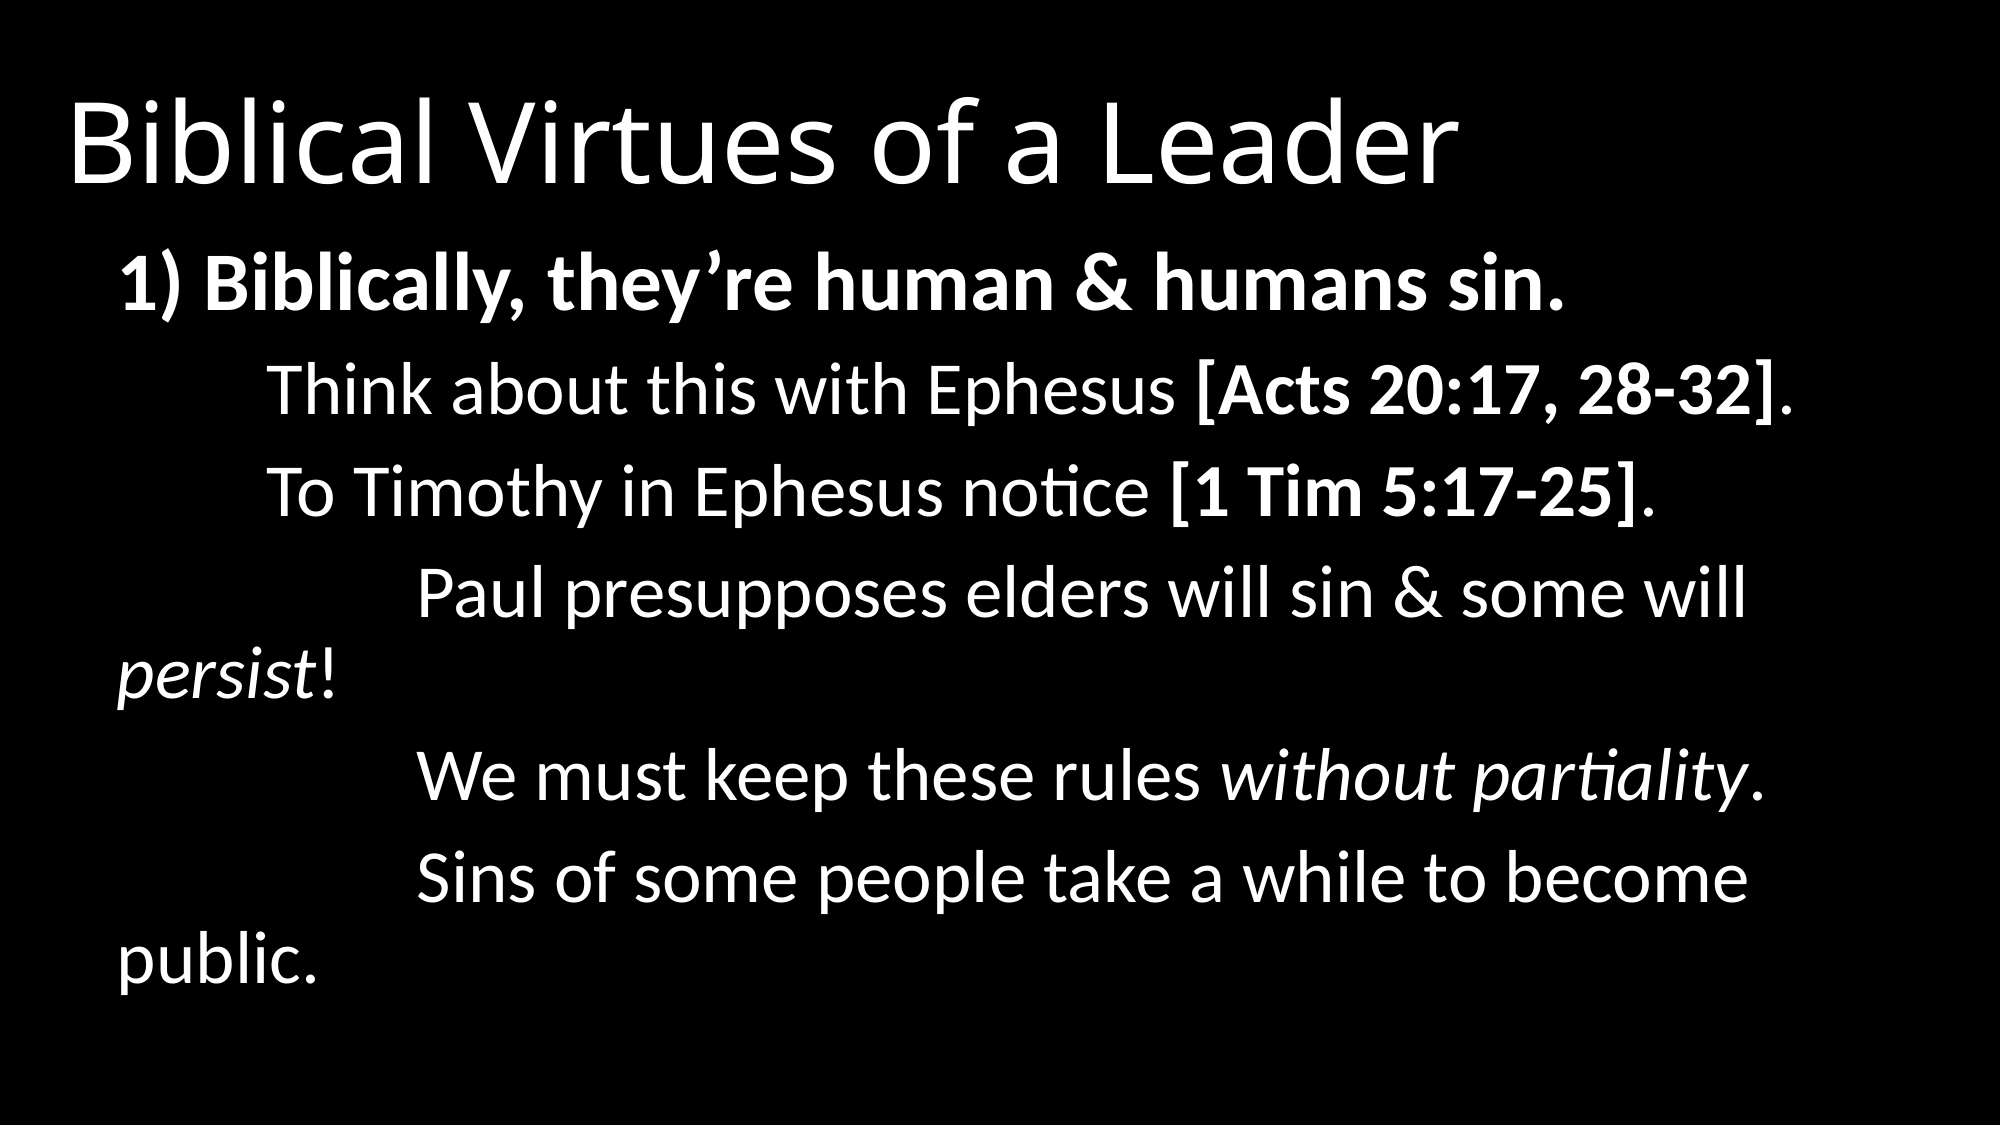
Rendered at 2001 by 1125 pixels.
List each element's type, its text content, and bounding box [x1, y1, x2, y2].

list 1) Biblically, they’re human & humans sin. Think about this with Ephesus [Acts 20:17, 28-32]. To Timothy in Ephesus notice [1 Tim 5:17-25]. Paul presupposes elders will sin & some will persist! We must keep these rules without partiality. Sins of some people take a while to become public. [101, 231, 1923, 1078]
title Biblical Virtues of a Leader [49, 47, 1948, 246]
